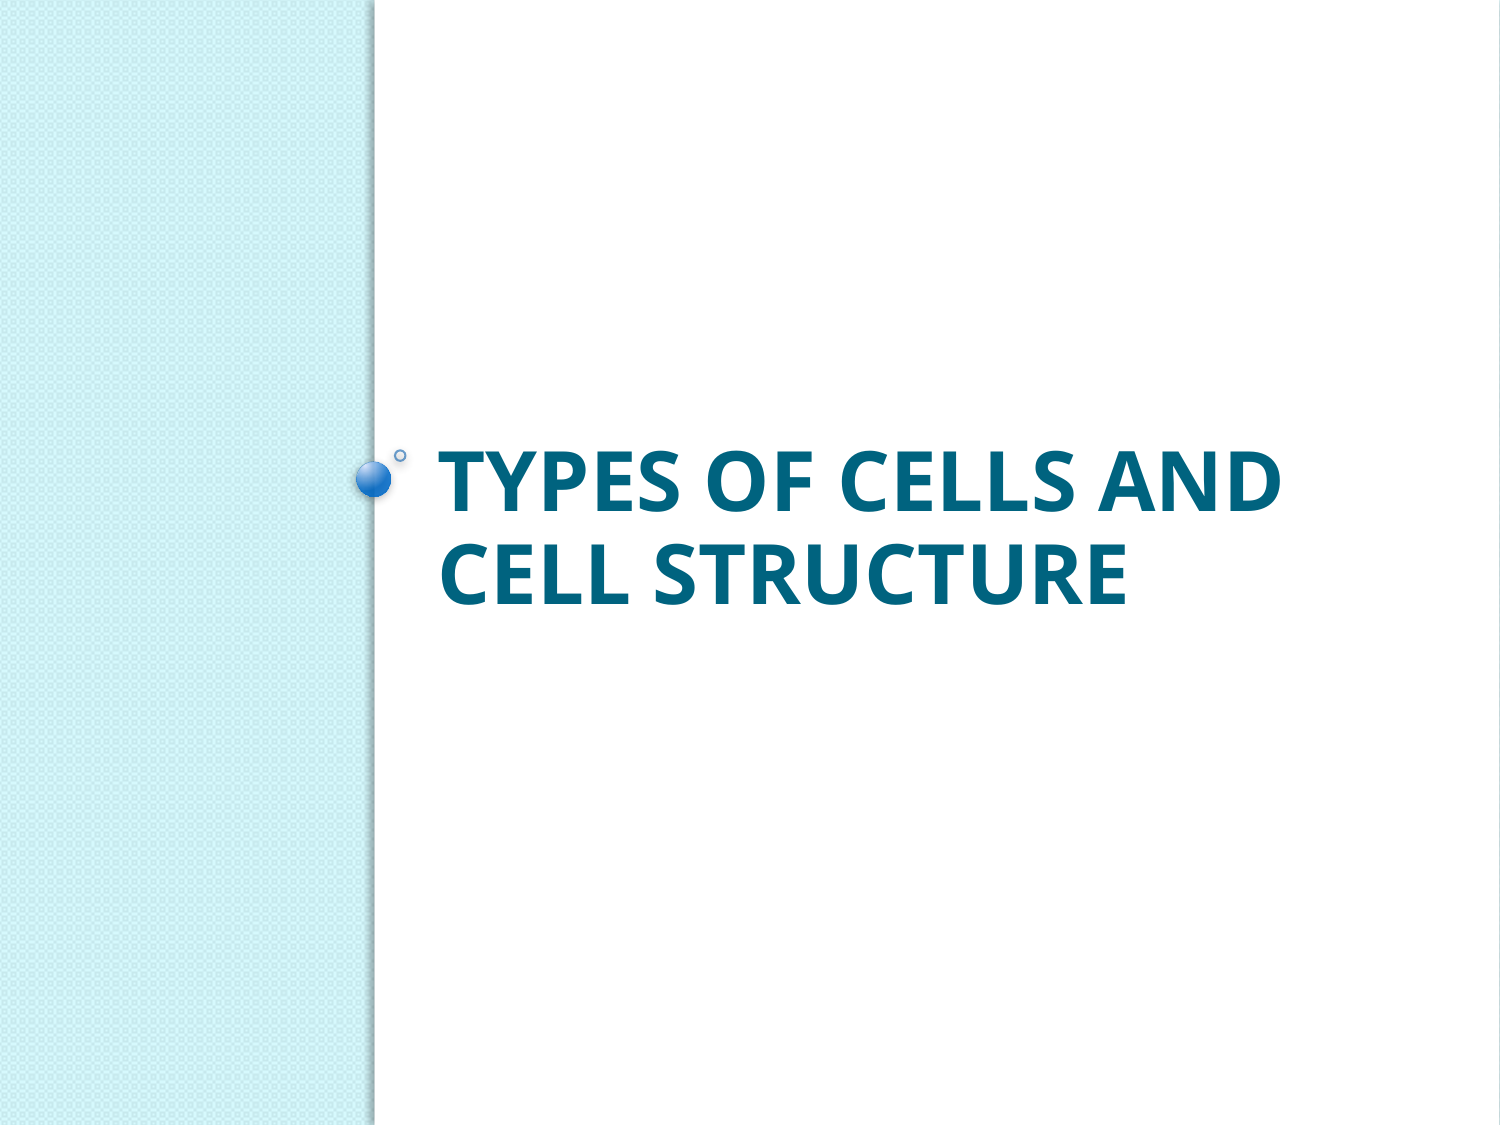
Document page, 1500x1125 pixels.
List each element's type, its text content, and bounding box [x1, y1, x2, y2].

title Types of Cells and Cell Structure [422, 426, 1473, 802]
